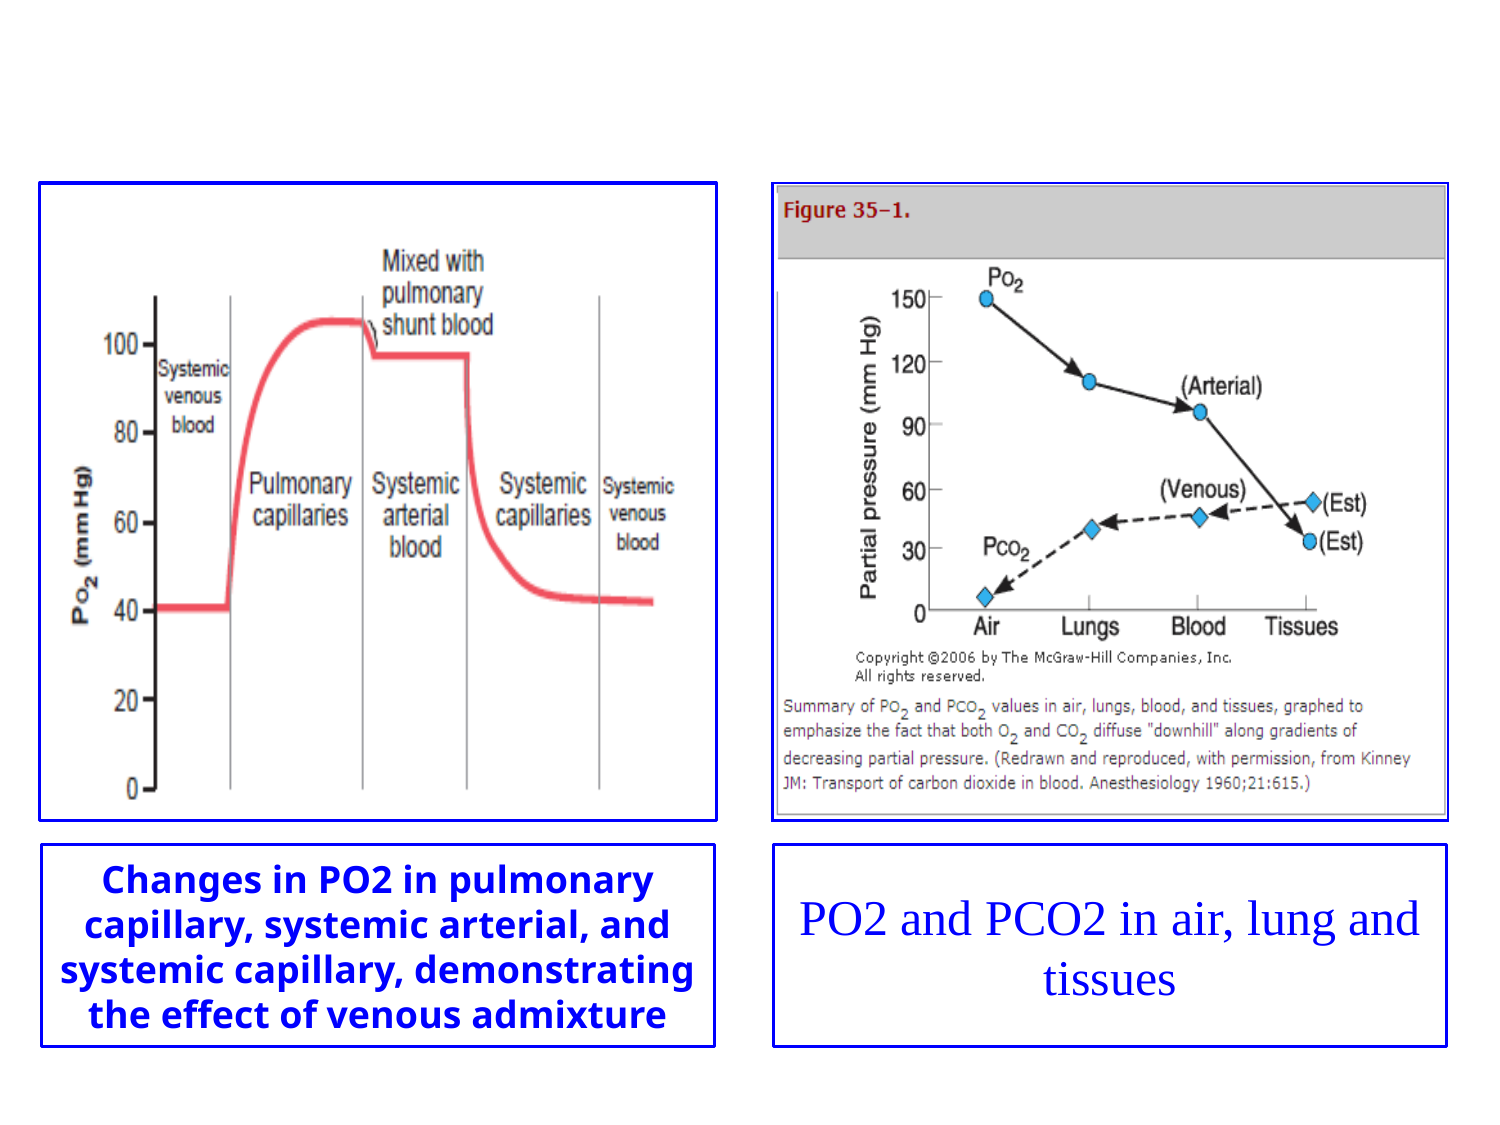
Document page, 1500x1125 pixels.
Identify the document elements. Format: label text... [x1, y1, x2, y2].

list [41, 184, 715, 820]
picture [773, 184, 1448, 820]
text_box Changes in PO2 in pulmonary capillary, systemic arterial, and systemic capillary, demonstrating the effect of venous admixture [41, 844, 715, 1047]
title PO2 and PCO2 in air, lung and tissues [773, 844, 1447, 1047]
